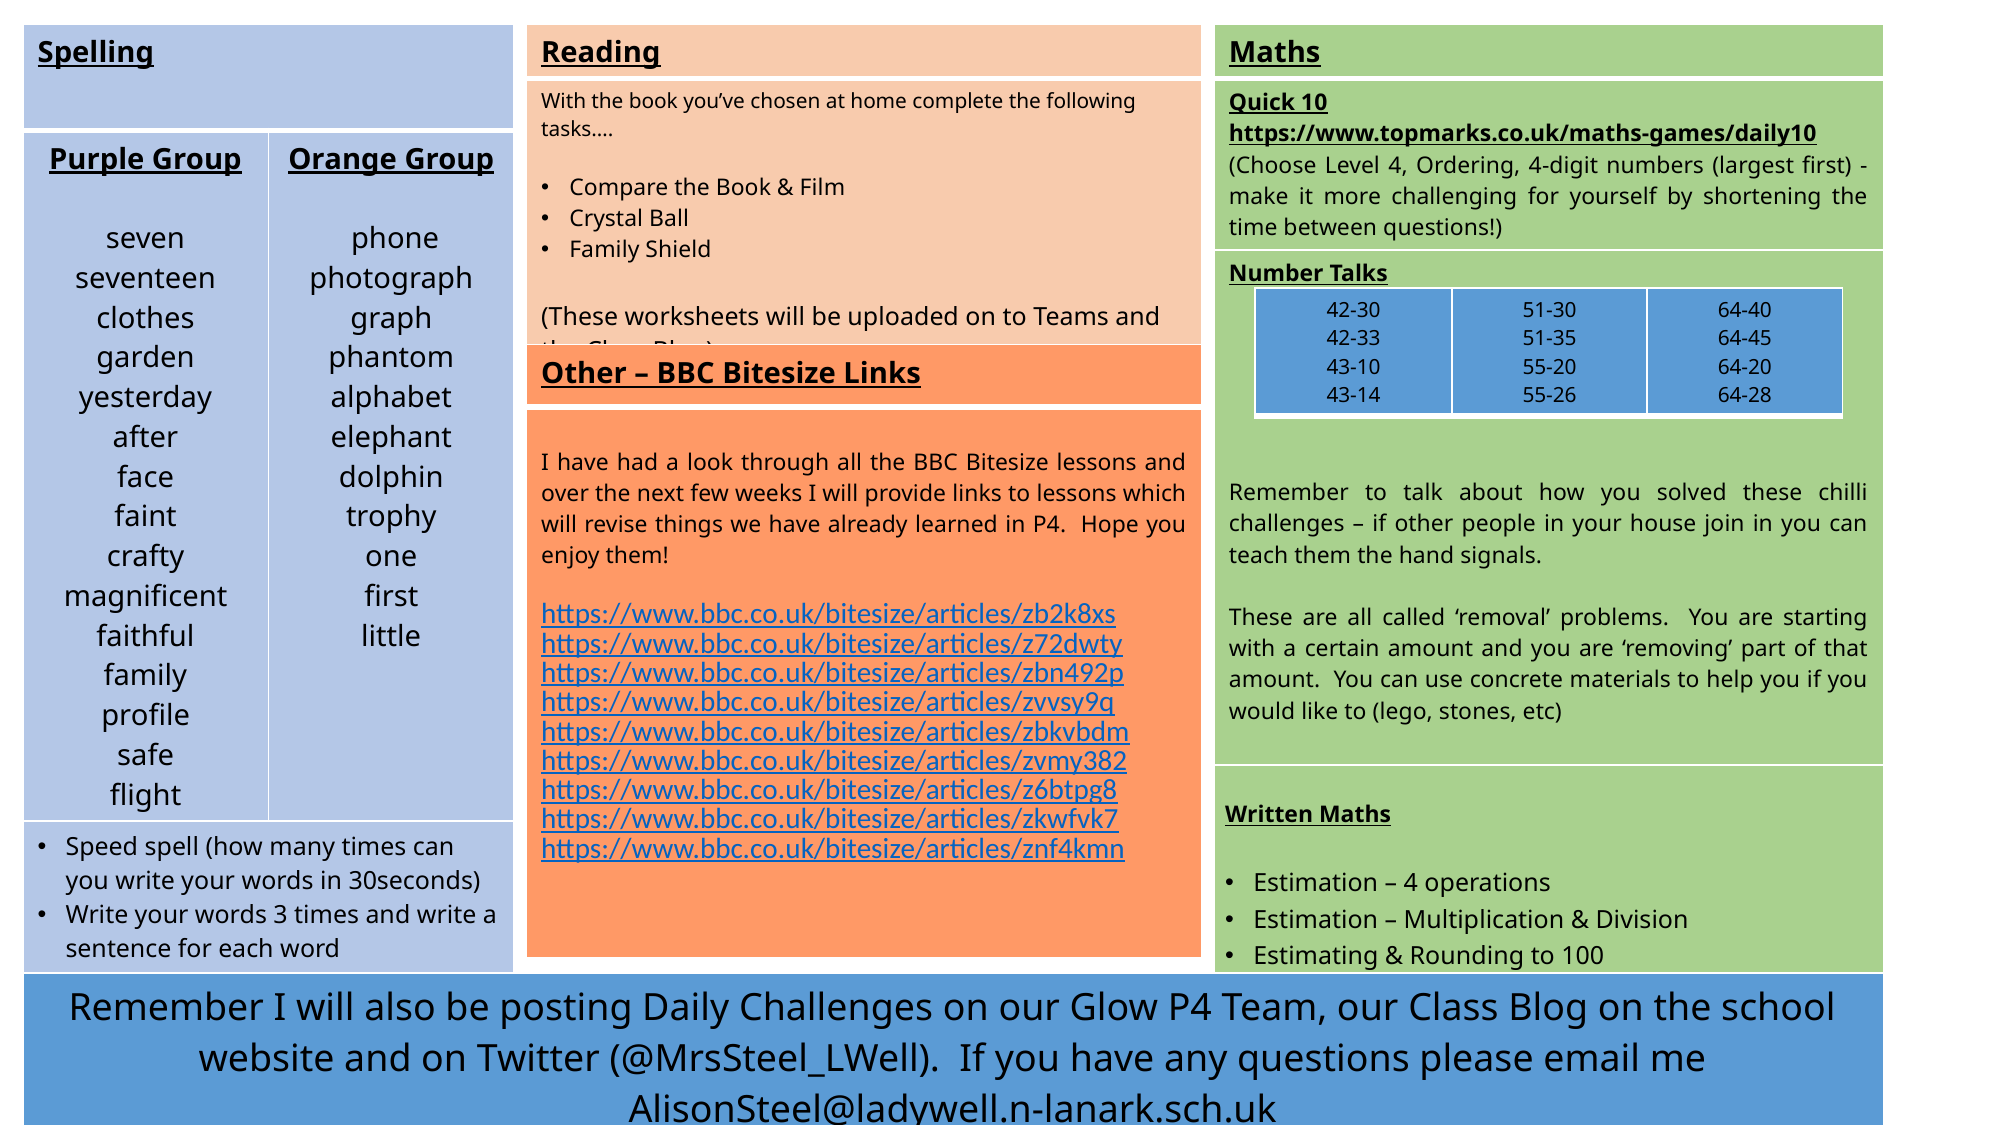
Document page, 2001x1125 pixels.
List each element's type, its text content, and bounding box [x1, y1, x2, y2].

table_header Remember I will also be posting Daily Challenges on our Glow P4 Team, our Class Blog on the school website and on Twitter (@MrsSteel_LWell). If you have any questions please email me AlisonSteel@ladywell.n-lanark.sch.uk [24, 974, 1883, 1125]
table_cell Speed spell (how many times can you write your words in 30seconds) Write your words 3 times and write a sentence for each word Partner spell [24, 822, 513, 972]
table_header Other – BBC Bitesize Links [527, 345, 1201, 404]
table_header Maths [1215, 25, 1883, 76]
table_cell Purple Group seven seventeen clothes garden yesterday after face faint crafty magnificent faithful family profile safe flight [24, 133, 268, 820]
table_cell Number Talks Remember to talk about how you solved these chilli challenges – if other people in your house join in you can teach them the hand signals. These are all called ‘removal’ problems. You are starting with a certain amount and you are ‘removing’ part of that amount. You can use concrete materials to help you if you would like to (lego, stones, etc) [1215, 251, 1883, 764]
table_header Spelling [24, 25, 513, 128]
table_header Reading [527, 25, 1201, 76]
table_header 64-40 64-45 64-20 64-28 [1648, 289, 1842, 413]
table_header 51-30 51-35 55-20 55-26 [1453, 289, 1646, 413]
table_cell I have had a look through all the BBC Bitesize lessons and over the next few weeks I will provide links to lessons which will revise things we have already learned in P4. Hope you enjoy them! https://www.bbc.co.uk/bitesize/articles/zb2k8xs https://www.bbc.co.uk/bitesize/articles/z72dwty https://www.bbc.co.uk/bitesize/articles/zbn492p https://www.bbc.co.uk/bitesize/articles/zvvsy9q https://www.bbc.co.uk/bitesize/articles/zbkvbdm https://www.bbc.co.uk/bitesize/articles/zvmy382 https://www.bbc.co.uk/bitesize/articles/z6btpg8 https://www.bbc.co.uk/bitesize/articles/zkwfvk7 https://www.bbc.co.uk/bitesize/articles/znf4kmn [527, 410, 1201, 957]
table_cell Written Maths Estimation – 4 operations Estimation – Multiplication & Division Estimating & Rounding to 100 (These worksheets will be uploaded on to Teams and the Class Blog) [1215, 766, 1883, 972]
table_cell Orange Group phone photograph graph phantom alphabet elephant dolphin trophy one first little [269, 133, 513, 820]
table_cell With the book you’ve chosen at home complete the following tasks…. Compare the Book & Film Crystal Ball Family Shield (These worksheets will be uploaded on to Teams and the Class Blog) [527, 81, 1201, 344]
table_cell Quick 10 https://www.topmarks.co.uk/maths-games/daily10 (Choose Level 4, Ordering, 4-digit numbers (largest first) - make it more challenging for yourself by shortening the time between questions!) [1215, 81, 1883, 249]
table_header 42-30 42-33 43-10 43-14 [1256, 289, 1451, 413]
